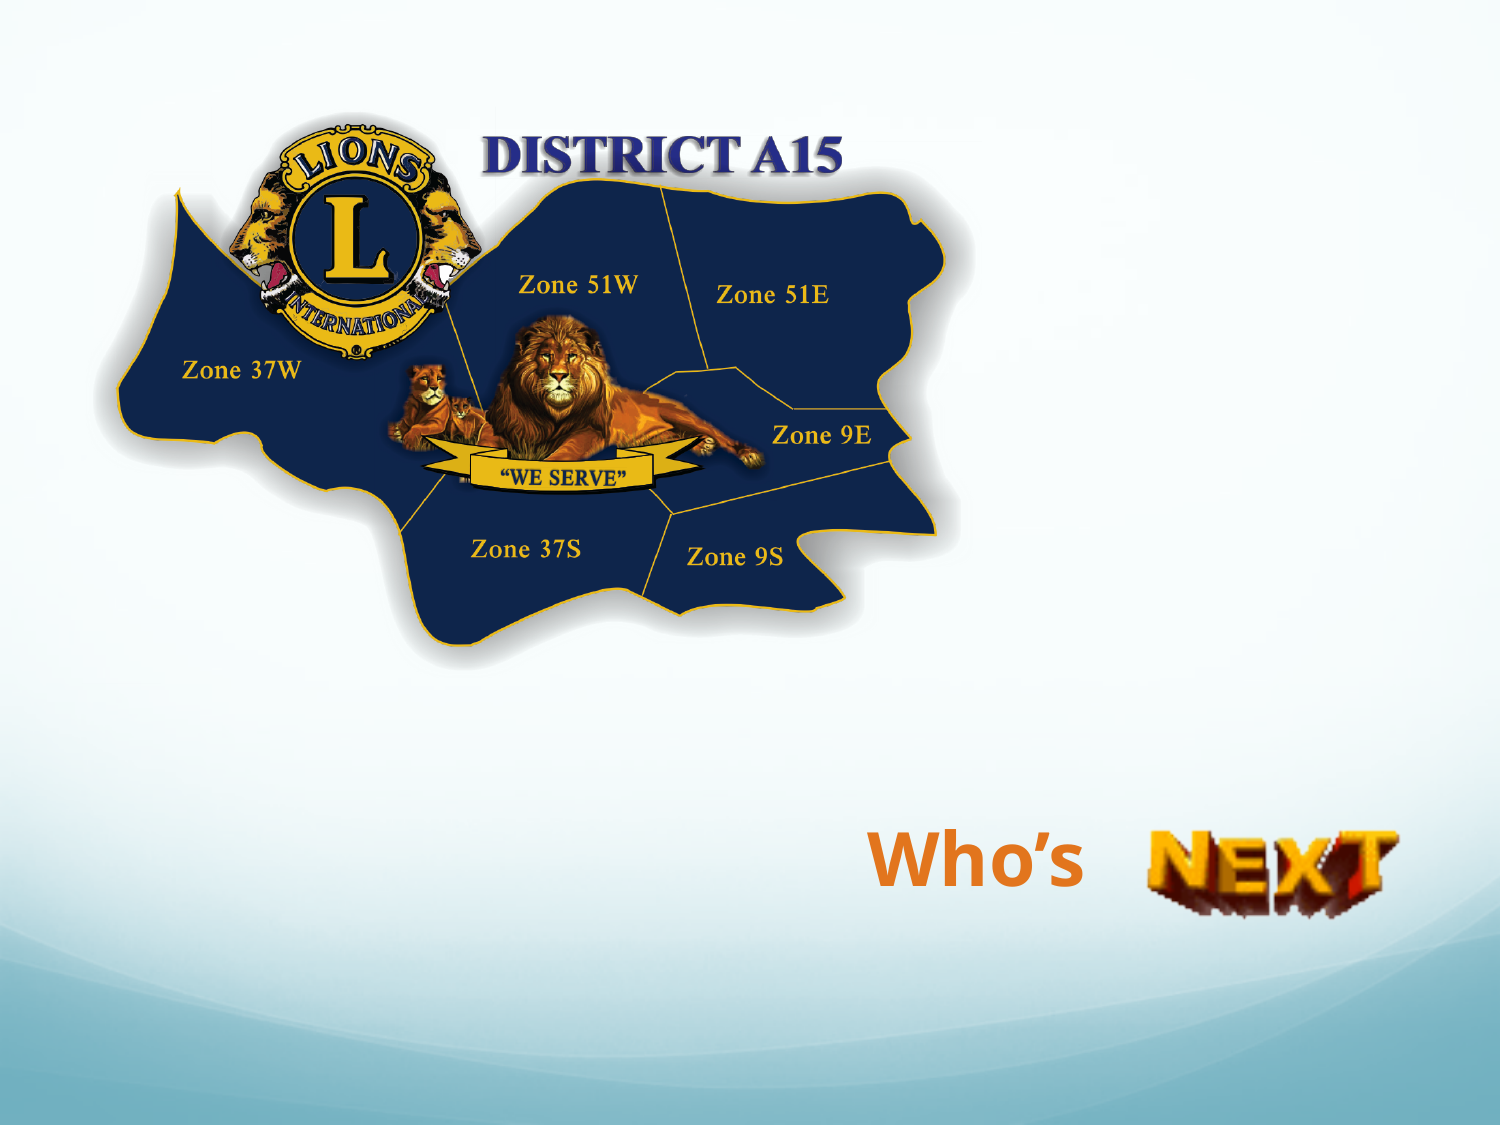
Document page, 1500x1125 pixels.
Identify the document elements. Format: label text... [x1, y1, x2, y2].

picture [1131, 803, 1433, 938]
text_box Who’s [852, 804, 1112, 909]
picture [81, 93, 983, 686]
